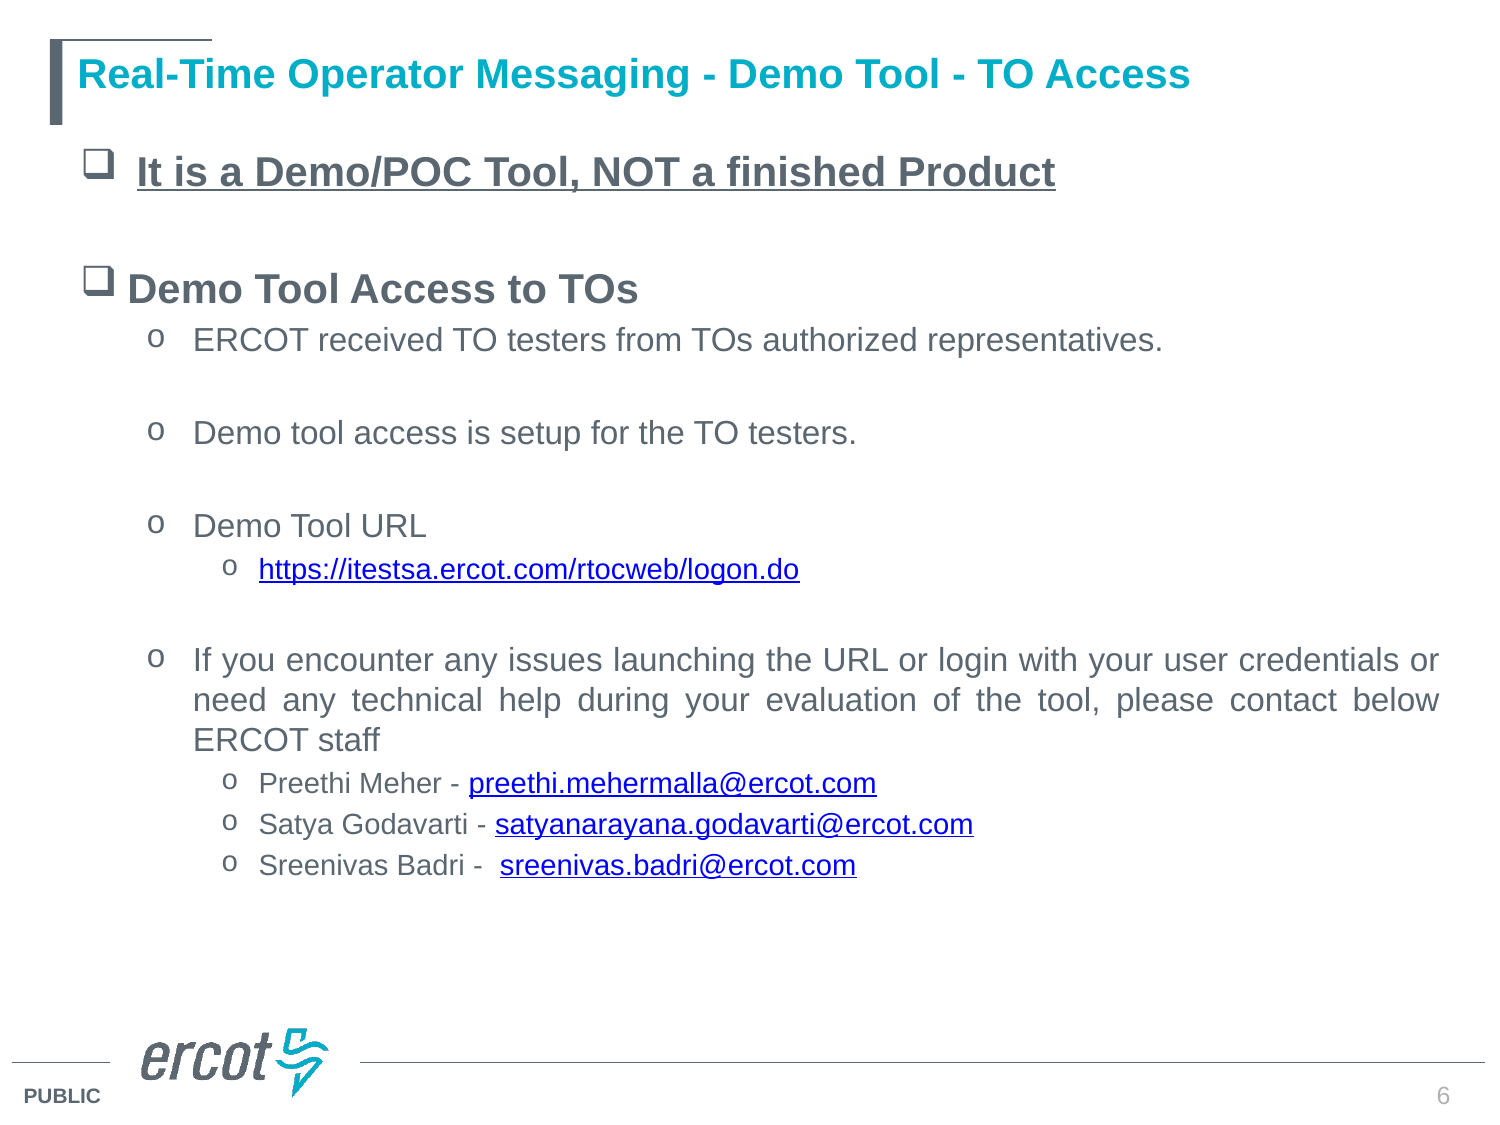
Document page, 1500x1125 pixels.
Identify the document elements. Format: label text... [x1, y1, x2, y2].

picture [137, 1024, 332, 1100]
slide_number 6 [1400, 1076, 1488, 1113]
title Real-Time Operator Messaging - Demo Tool - TO Access [62, 39, 1450, 125]
list It is a Demo/POC Tool, NOT a finished Product Demo Tool Access to TOs ERCOT received TO testers from TOs authorized representatives. Demo tool access is setup for the TO testers. Demo Tool URL https://itestsa.ercot.com/rtocweb/logon.do If you encounter any issues launching the URL or login with your user credentials or need any technical help during your evaluation of the tool, please contact below ERCOT staff Preethi Meher - preethi.mehermalla@ercot.com Satya Godavarti - satyanarayana.godavarti@ercot.com Sreenivas Badri - sreenivas.badri@ercot.com [56, 137, 1457, 967]
